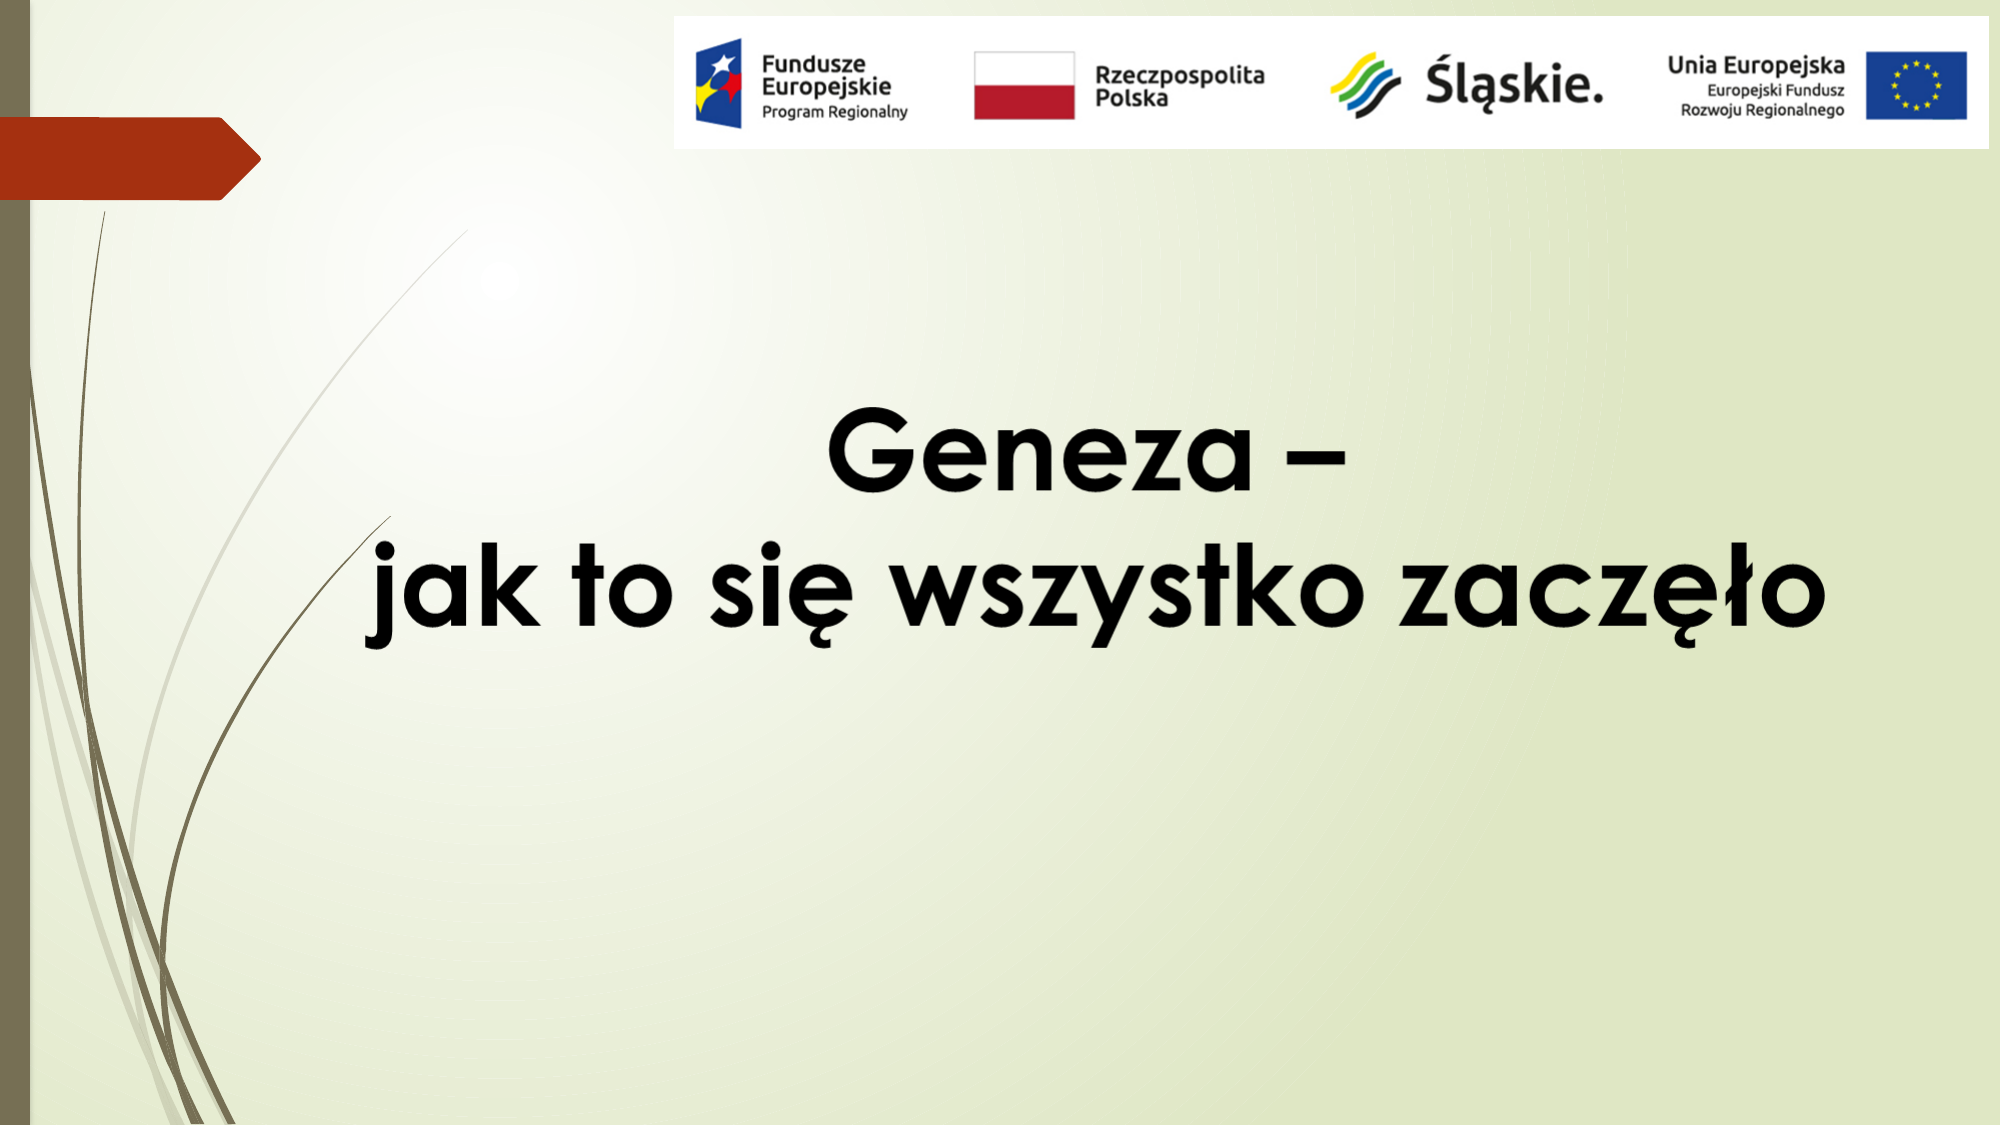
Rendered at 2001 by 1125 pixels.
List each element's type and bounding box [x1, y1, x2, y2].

picture [302, 345, 1897, 719]
picture [674, 15, 1989, 149]
